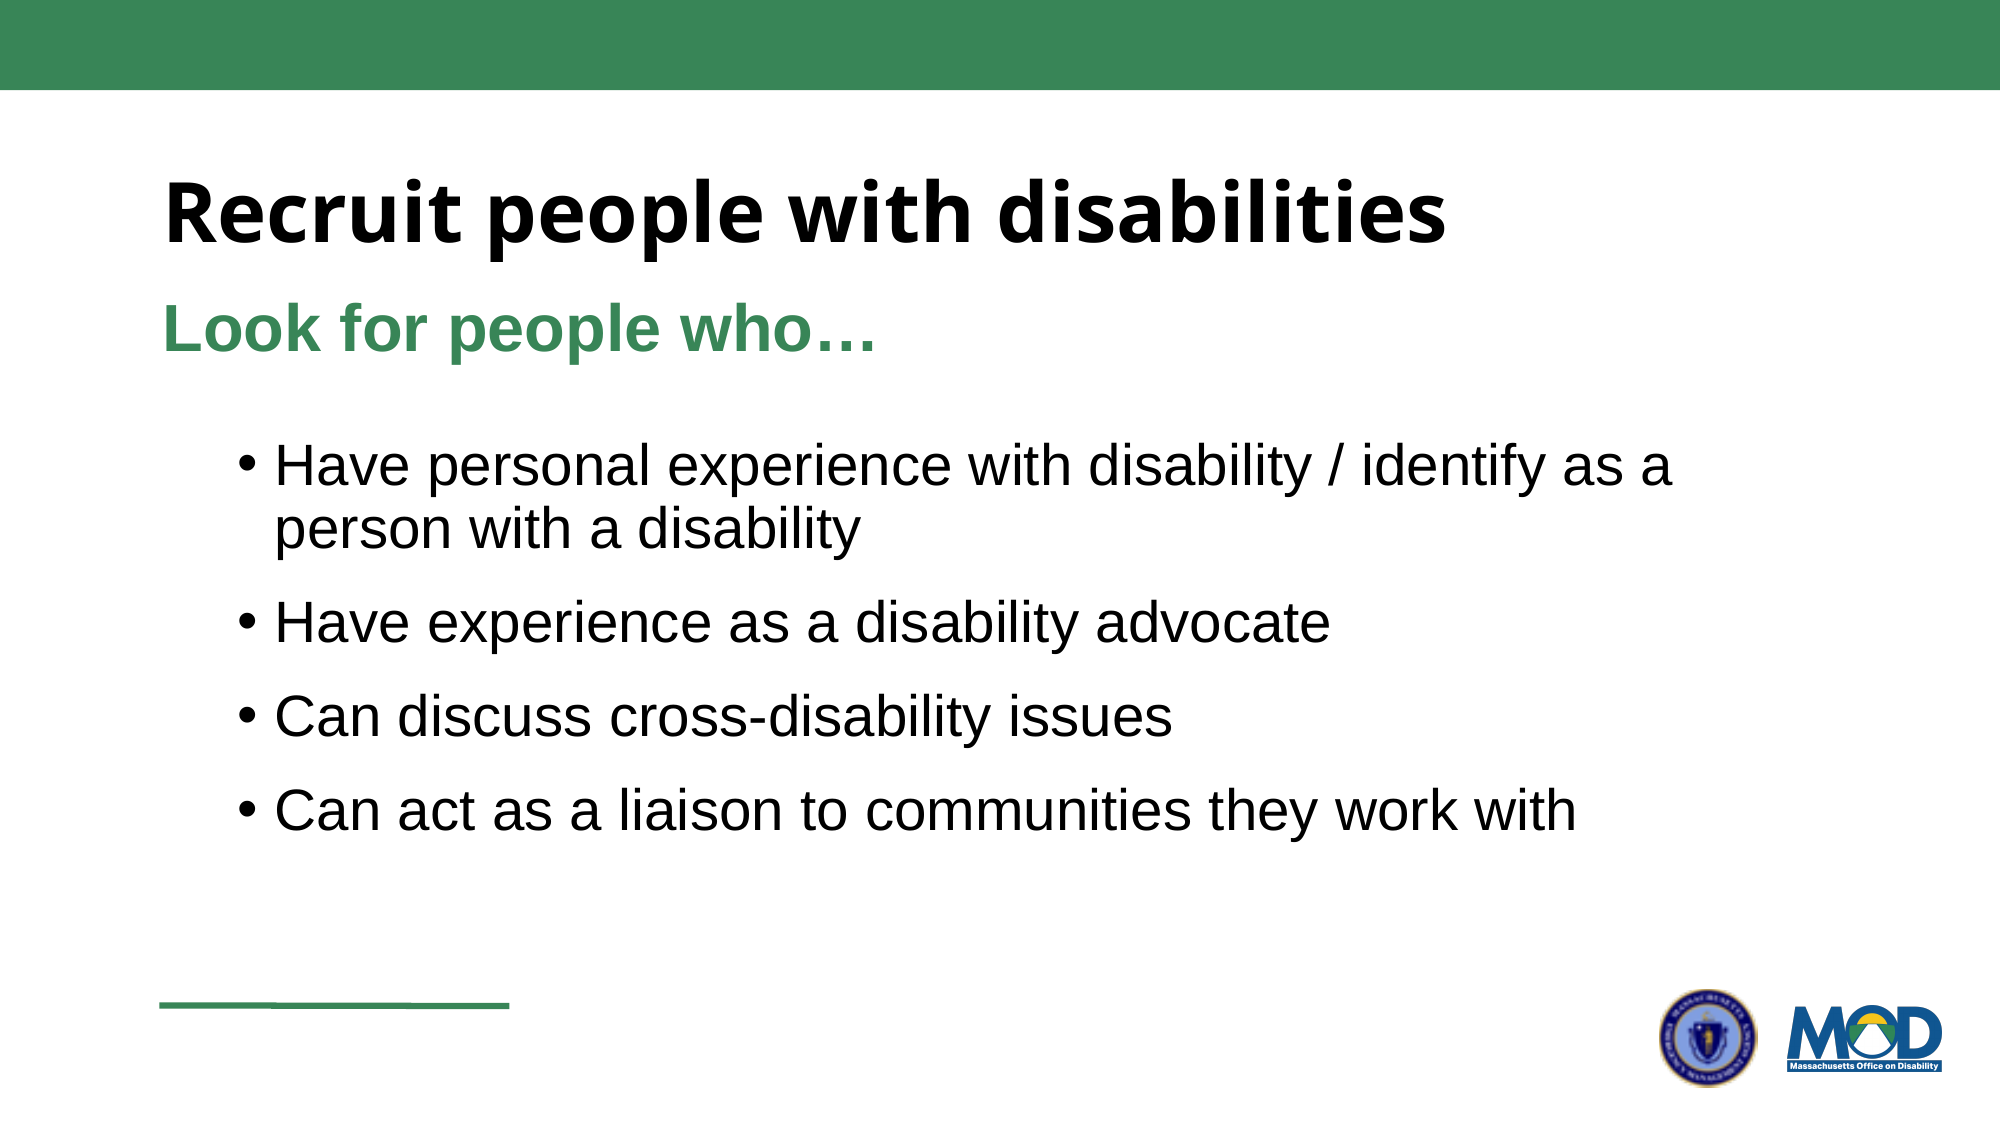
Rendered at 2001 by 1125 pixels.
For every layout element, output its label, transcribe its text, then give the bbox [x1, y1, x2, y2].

picture [1787, 1005, 1942, 1072]
picture [1659, 989, 1758, 1088]
list Look for people who… [162, 285, 1838, 411]
title Recruit people with disabilities [162, 160, 1838, 261]
list Have personal experience with disability / identify as a person with a disability Have experience as a disability advocate Can discuss cross-disability issues Can act as a liaison to communities they work with [162, 434, 1838, 889]
